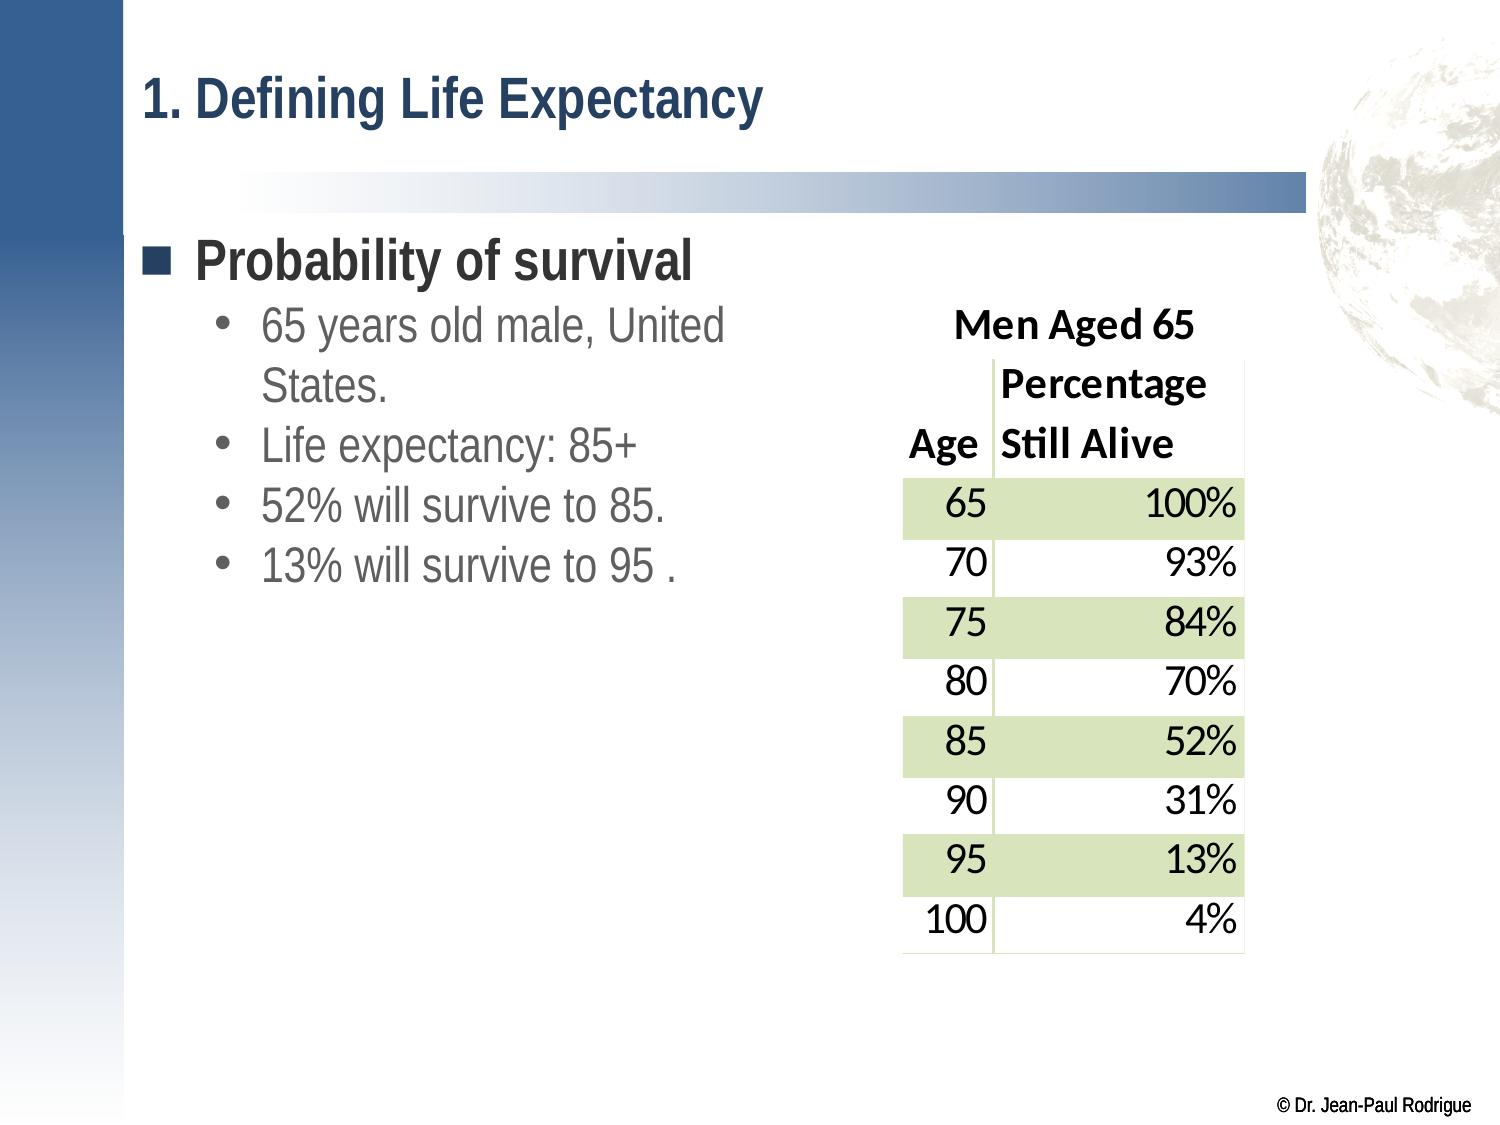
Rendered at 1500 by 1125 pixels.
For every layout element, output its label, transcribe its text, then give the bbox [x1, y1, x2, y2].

list Probability of survival 65 years old male, United States. Life expectancy: 85+ 52% will survive to 85. 13% will survive to 95 . [123, 214, 789, 1084]
title 1. Defining Life Expectancy [127, 16, 1476, 173]
picture [899, 299, 1248, 957]
